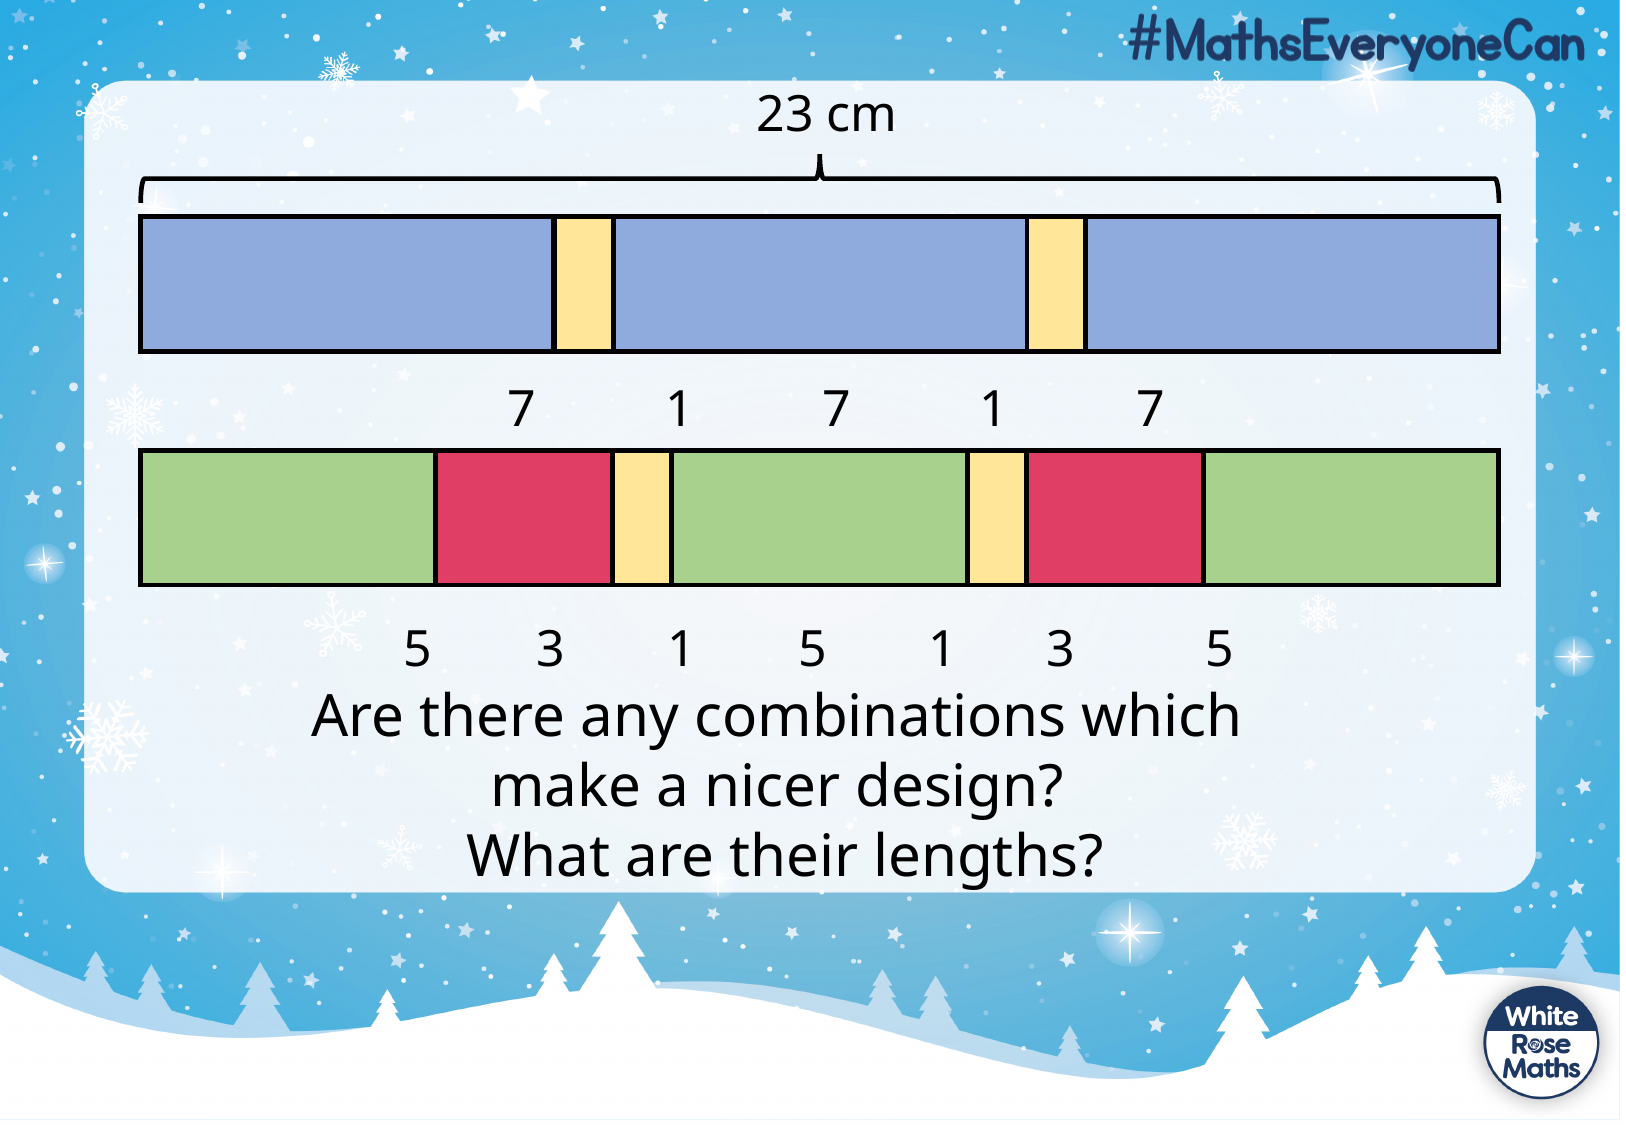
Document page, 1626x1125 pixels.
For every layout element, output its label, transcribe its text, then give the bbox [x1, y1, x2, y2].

text_box [671, 450, 968, 586]
text_box [612, 450, 671, 586]
text_box [139, 450, 435, 586]
text_box [1028, 216, 1085, 352]
text_box [435, 450, 612, 586]
text_box [139, 216, 554, 352]
text_box [1085, 216, 1500, 352]
picture [0, 0, 1626, 1125]
text_box [1027, 450, 1203, 586]
text_box [968, 450, 1027, 586]
text_box Are there any combinations which make a nicer design? What are their lengths? [78, 601, 1491, 896]
text_box [140, 154, 1500, 203]
text_box 23 cm [741, 74, 939, 150]
text_box [554, 216, 615, 352]
text_box [1203, 450, 1500, 586]
text_box [615, 216, 1028, 352]
